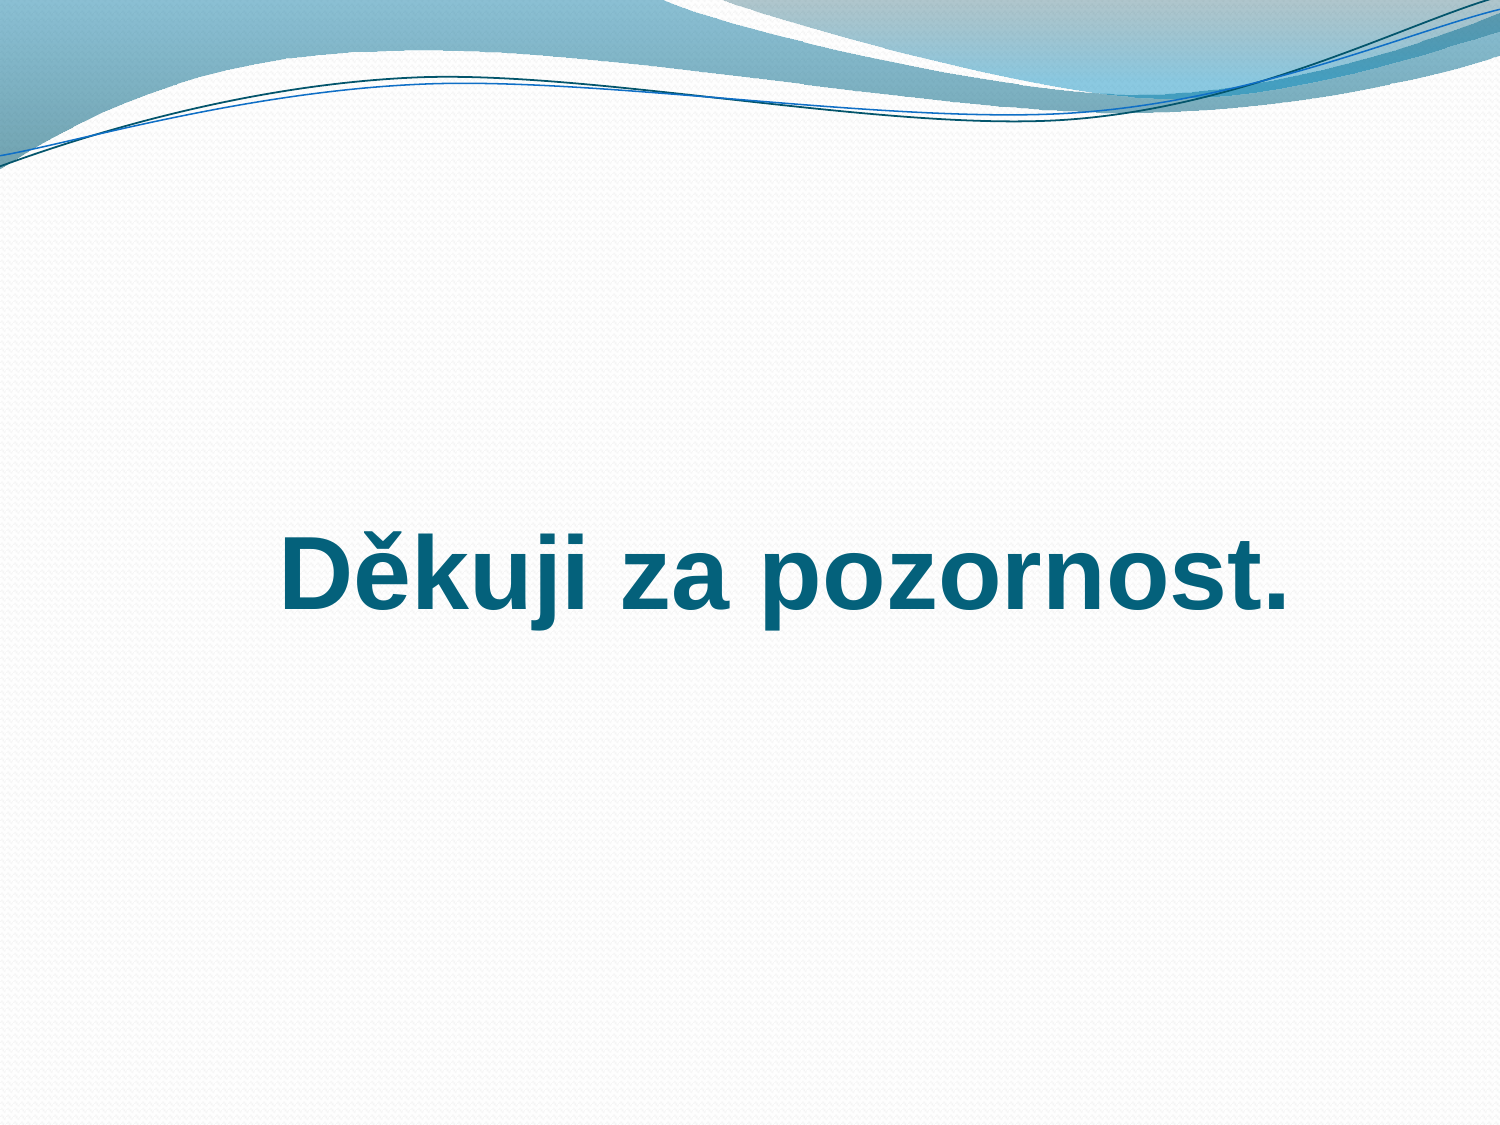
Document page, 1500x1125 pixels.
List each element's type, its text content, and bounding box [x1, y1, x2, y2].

text_box Děkuji za pozornost. [112, 527, 1459, 631]
